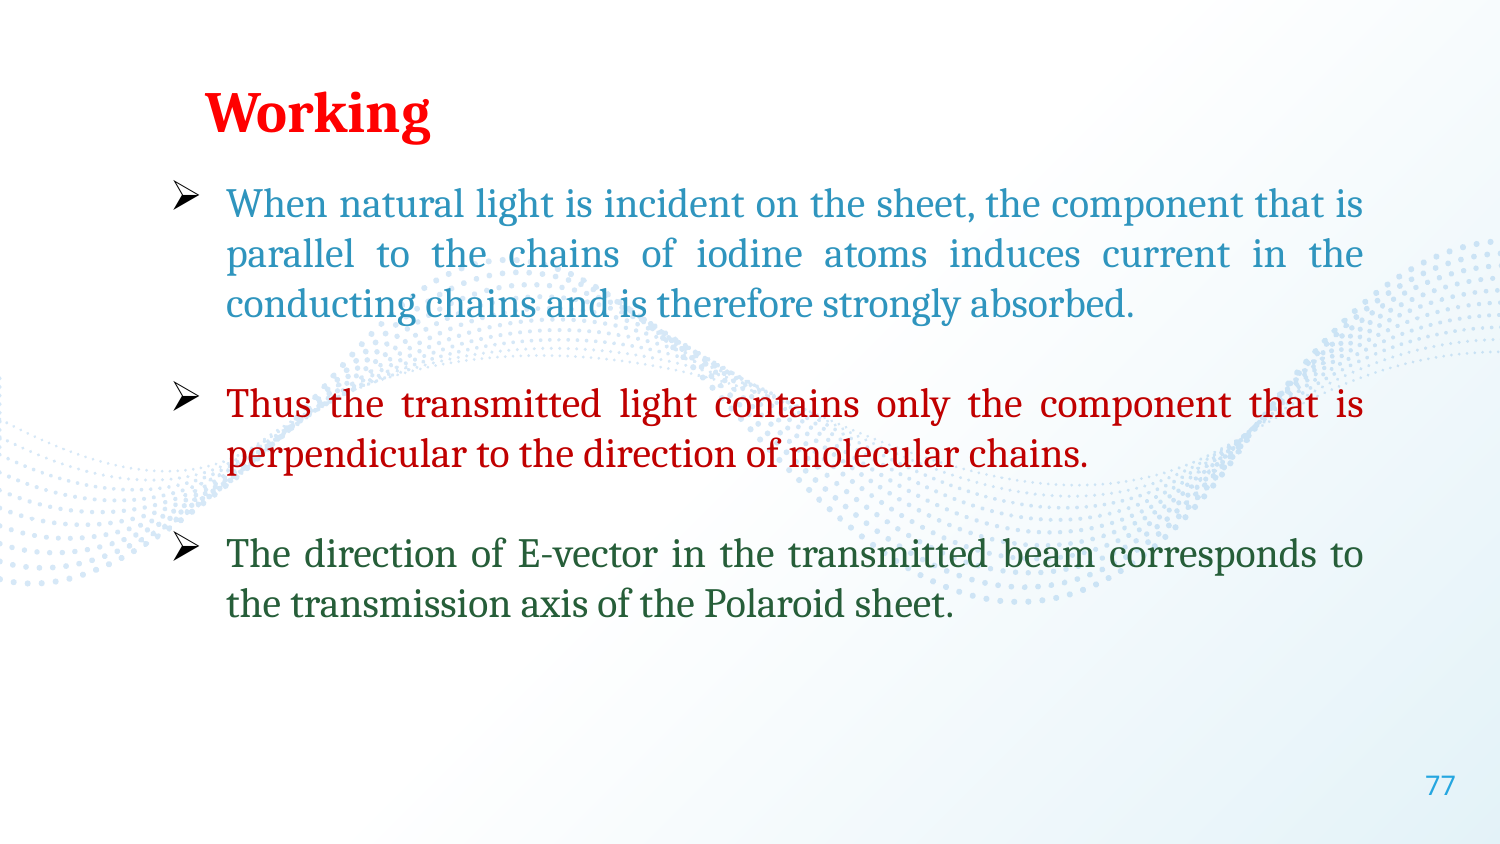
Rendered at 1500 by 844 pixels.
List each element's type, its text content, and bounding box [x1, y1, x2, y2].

text_box Working [190, 66, 1350, 132]
slide_number 77 [1366, 754, 1457, 819]
text_box When natural light is incident on the sheet, the component that is parallel to the chains of iodine atoms induces current in the conducting chains and is therefore strongly absorbed. Thus the transmitted light contains only the component that is perpendicular to the direction of molecular chains. The direction of E-vector in the transmitted beam corresponds to the transmission axis of the Polaroid sheet. [155, 168, 1379, 720]
